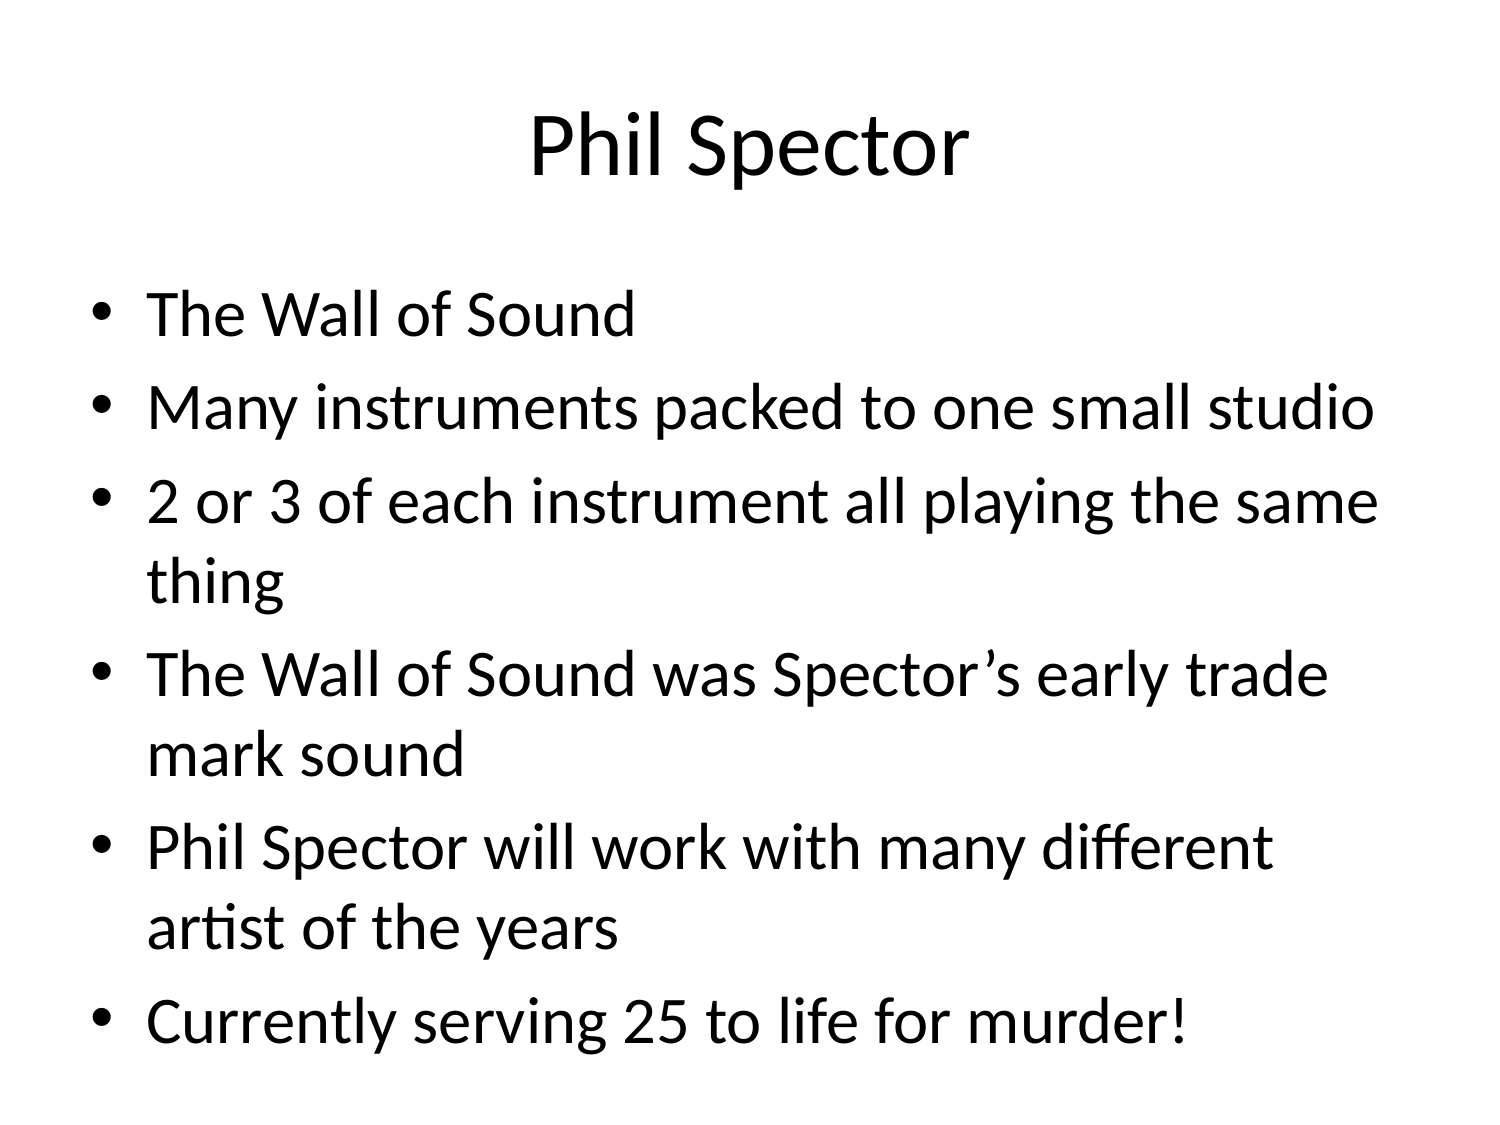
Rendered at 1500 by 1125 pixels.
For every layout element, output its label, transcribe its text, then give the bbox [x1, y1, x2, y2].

list The Wall of Sound Many instruments packed to one small studio 2 or 3 of each instrument all playing the same thing The Wall of Sound was Spector’s early trade mark sound Phil Spector will work with many different artist of the years Currently serving 25 to life for murder! [75, 262, 1425, 1125]
title Phil Spector [75, 45, 1425, 233]
